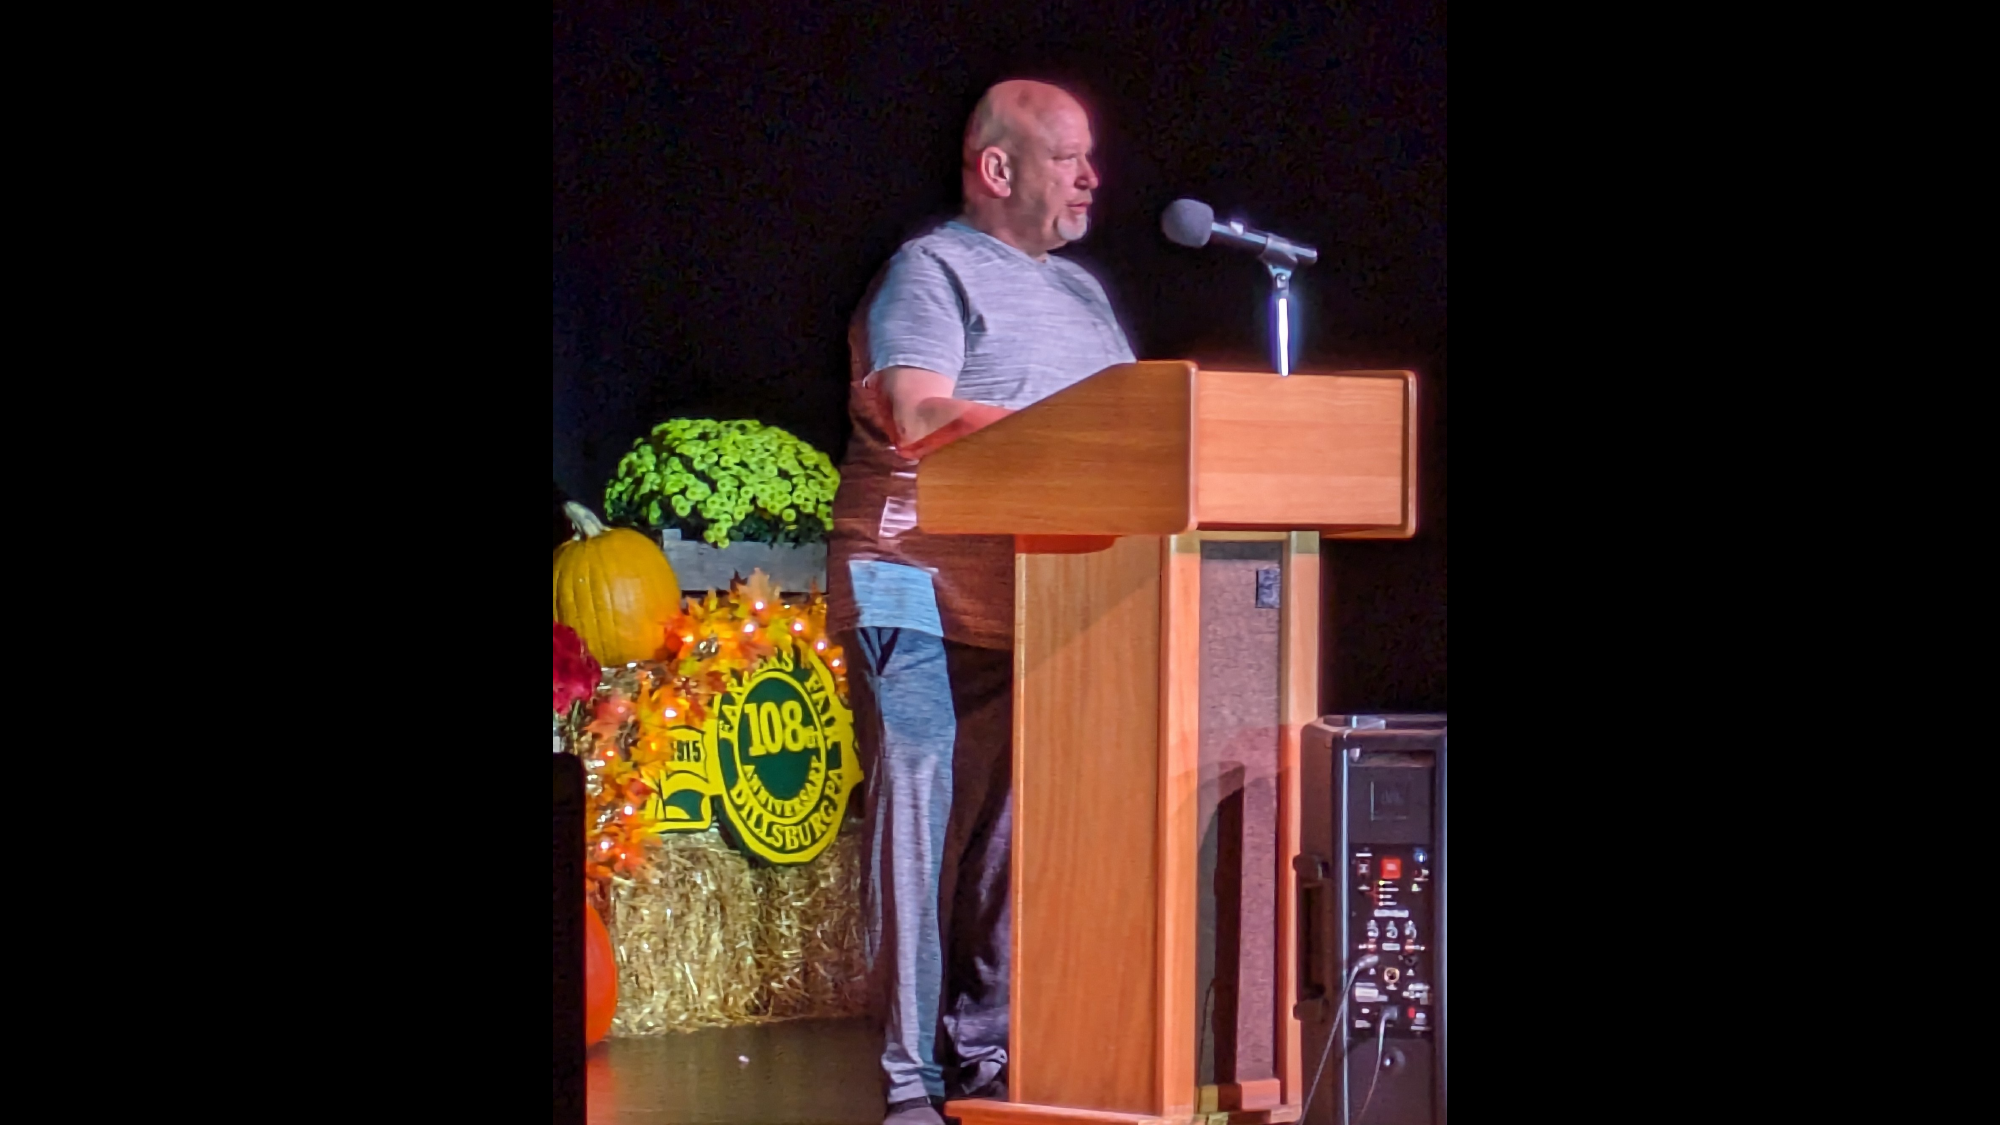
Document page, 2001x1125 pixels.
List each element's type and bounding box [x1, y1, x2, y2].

picture [553, 0, 1447, 1125]
